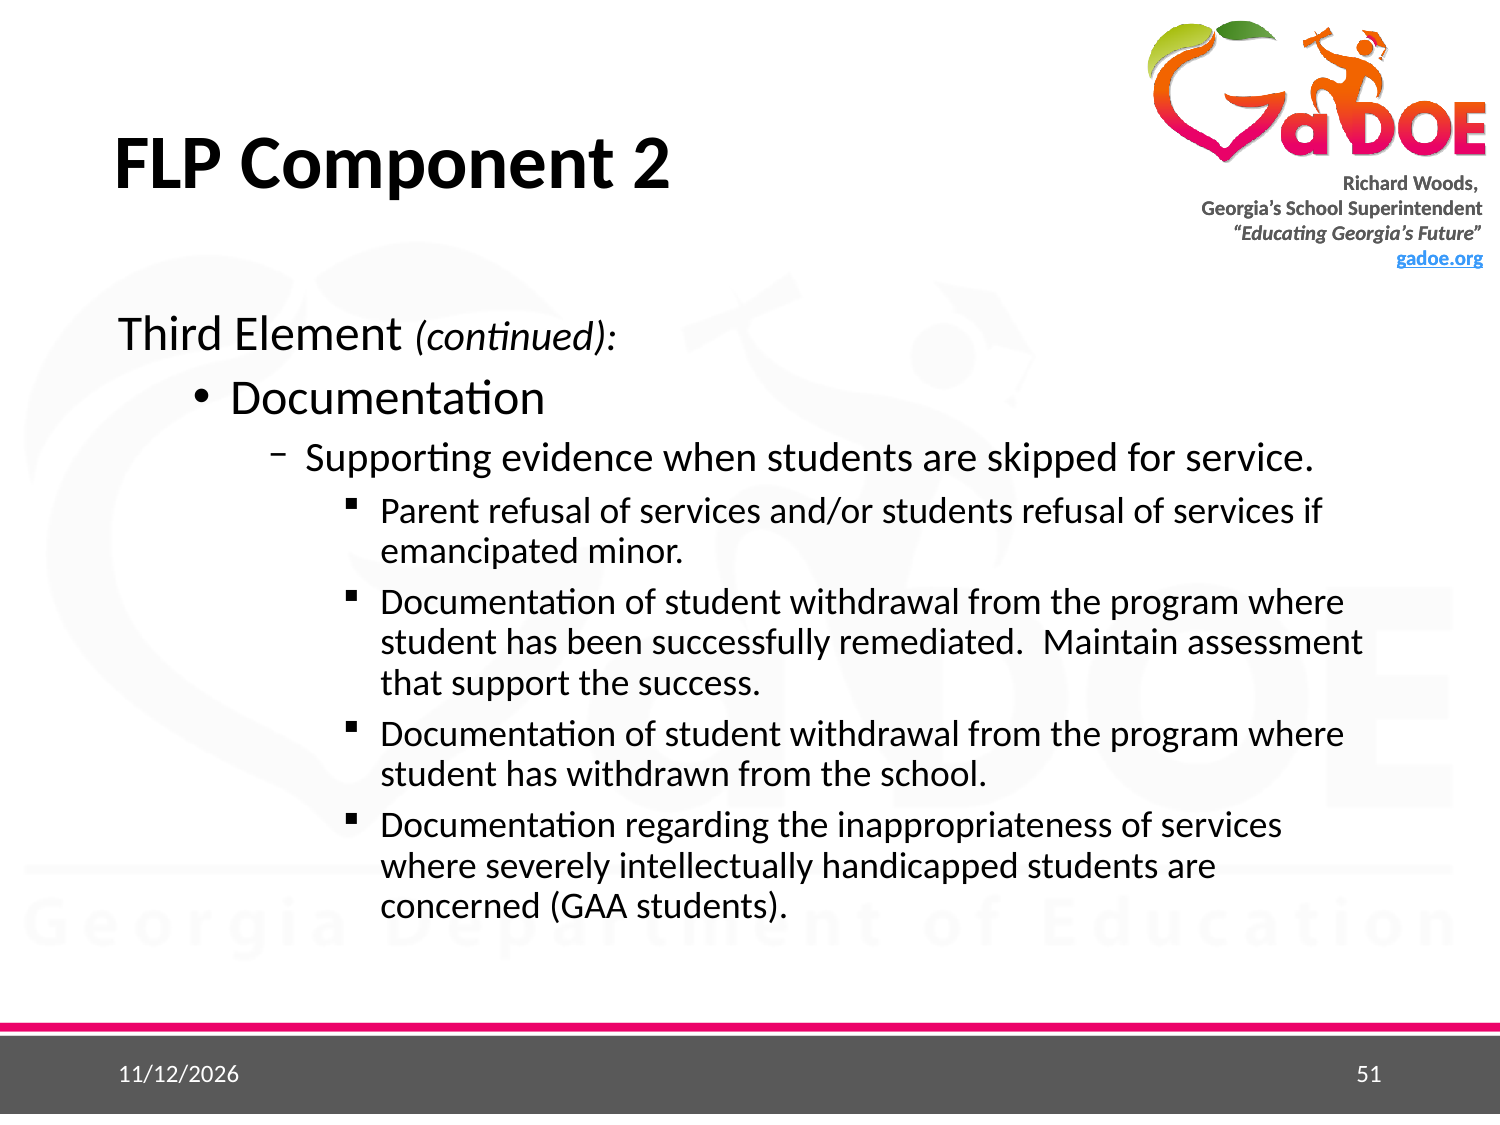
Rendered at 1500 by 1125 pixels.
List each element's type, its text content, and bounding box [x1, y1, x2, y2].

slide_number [103, 1042, 441, 1103]
list Third Element (continued): Documentation Supporting evidence when students are skipped for service. Parent refusal of services and/or students refusal of services if emancipated minor. Documentation of student withdrawal from the program where student has been successfully remediated. Maintain assessment that support the success. Documentation of student withdrawal from the program where student has withdrawn from the school. Documentation regarding the inappropriateness of services where severely intellectually handicapped students are concerned (GAA students). [103, 299, 1397, 1014]
slide_number 51 [1059, 1042, 1397, 1103]
title FLP Component 2 [99, 54, 1136, 273]
picture [19, 235, 1473, 980]
picture [1135, 8, 1499, 164]
